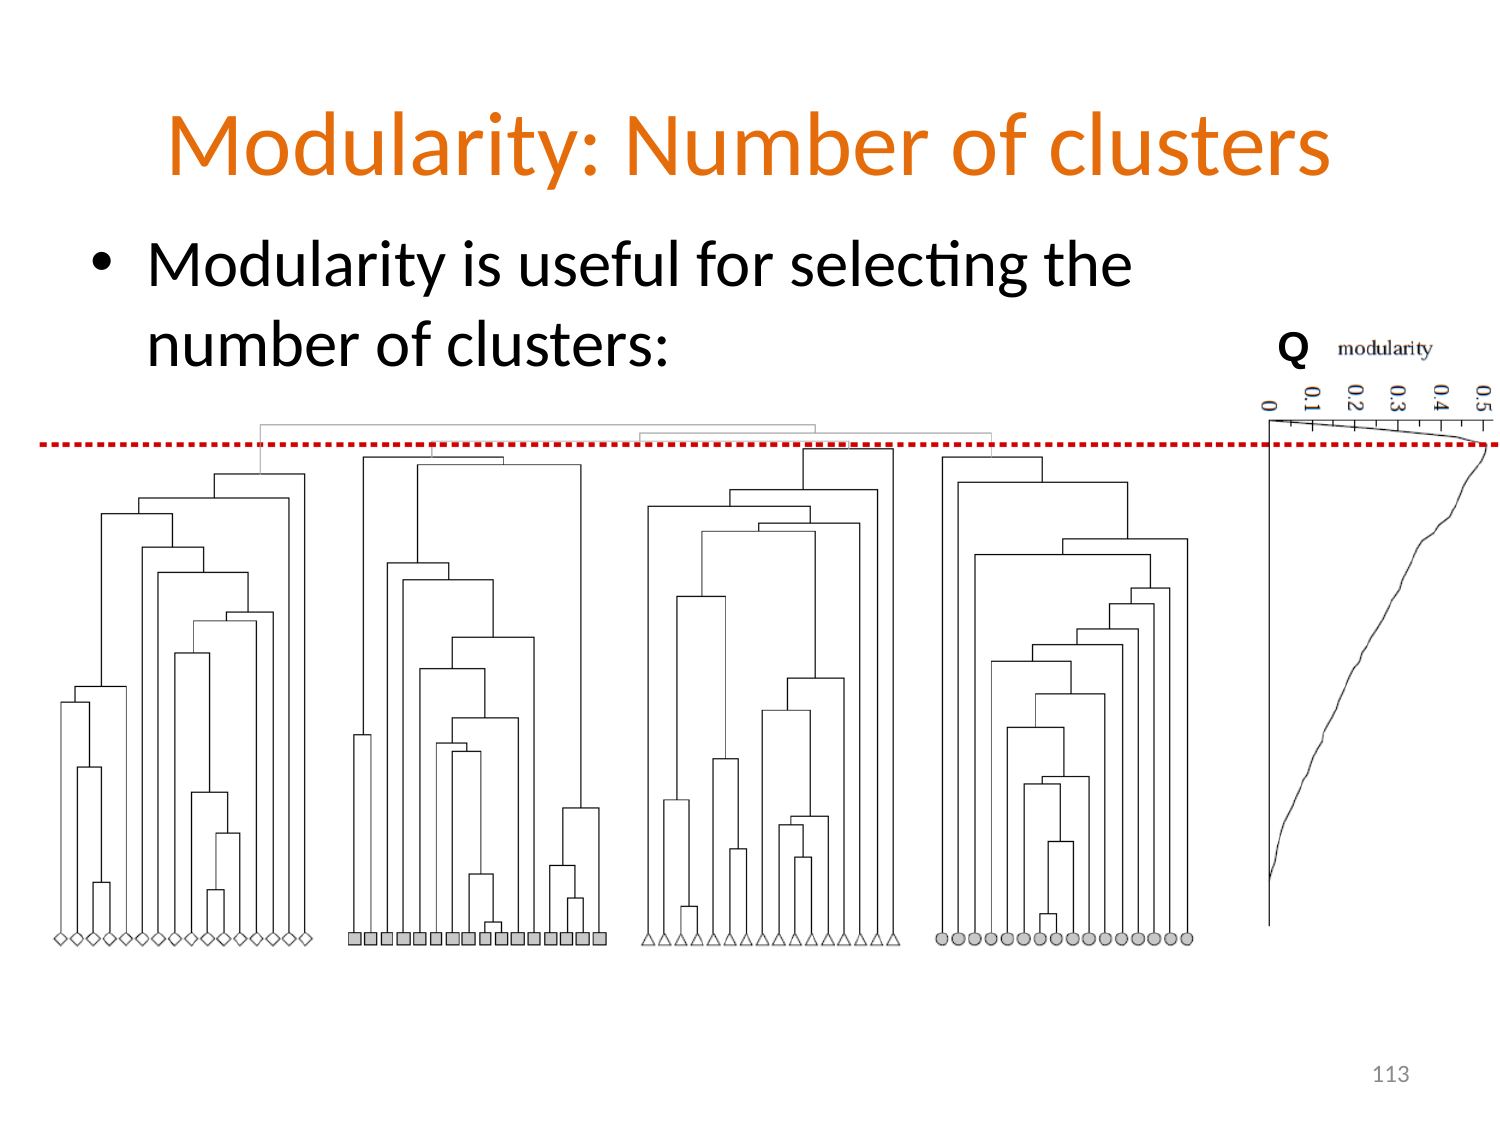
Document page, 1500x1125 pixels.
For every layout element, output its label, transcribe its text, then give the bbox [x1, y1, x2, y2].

title Modularity: Number of clusters [75, 45, 451, 212]
title Modularity: Number of clusters [1087, 45, 1425, 212]
text_box Q [1262, 312, 1325, 378]
picture [40, 0, 1500, 1125]
list Modularity is useful for selecting the number of clusters: [1087, 212, 1425, 450]
slide_number 113 [1087, 1042, 1425, 1103]
list Modularity is useful for selecting the number of clusters: [75, 212, 451, 450]
